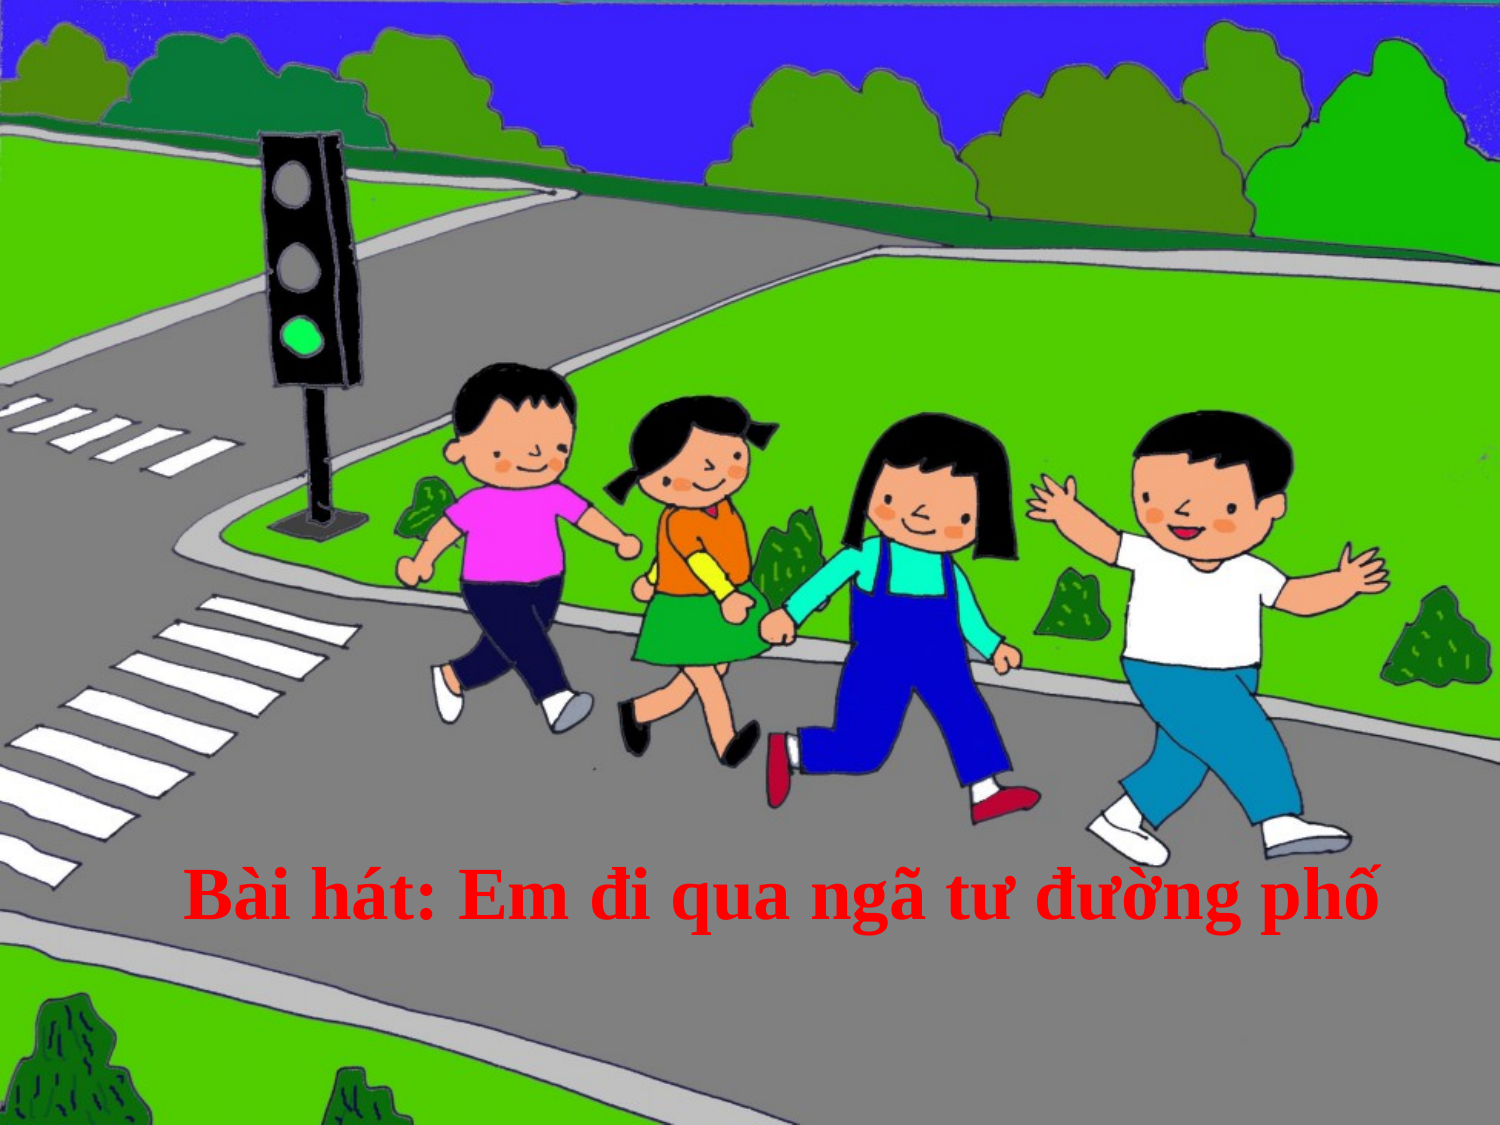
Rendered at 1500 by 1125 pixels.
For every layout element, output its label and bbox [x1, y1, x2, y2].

list [0, 0, 1500, 1125]
